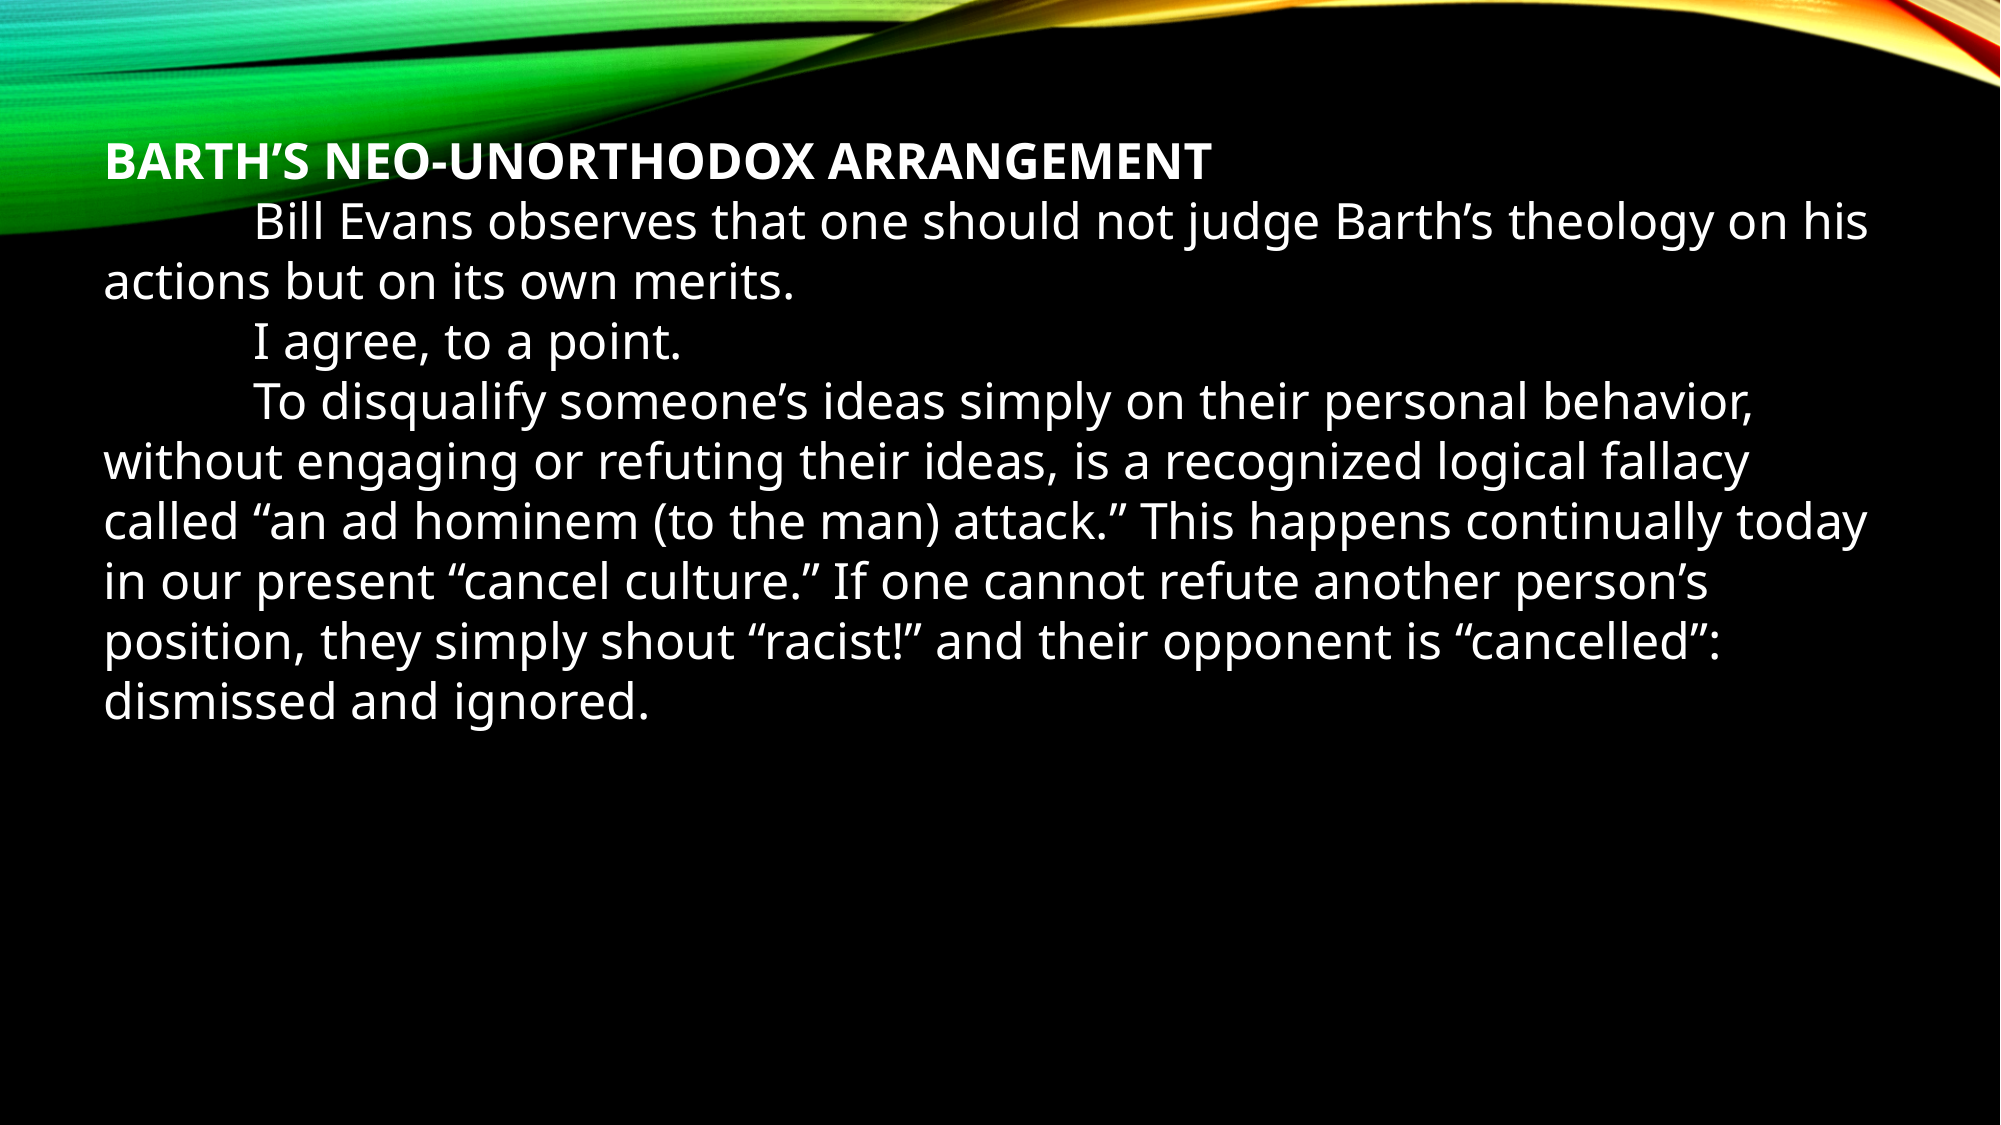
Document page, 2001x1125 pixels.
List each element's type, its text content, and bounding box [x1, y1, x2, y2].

text_box BARTH’S NEO-UNORTHODOX ARRANGEMENT Bill Evans observes that one should not judge Barth’s theology on his actions but on its own merits. I agree, to a point. To disqualify someone’s ideas simply on their personal behavior, without engaging or refuting their ideas, is a recognized logical fallacy called “an ad hominem (to the man) attack.” This happens continually today in our present “cancel culture.” If one cannot refute another person’s position, they simply shout “racist!” and their opponent is “cancelled”: dismissed and ignored. [88, 122, 1912, 738]
picture [0, 0, 2000, 237]
